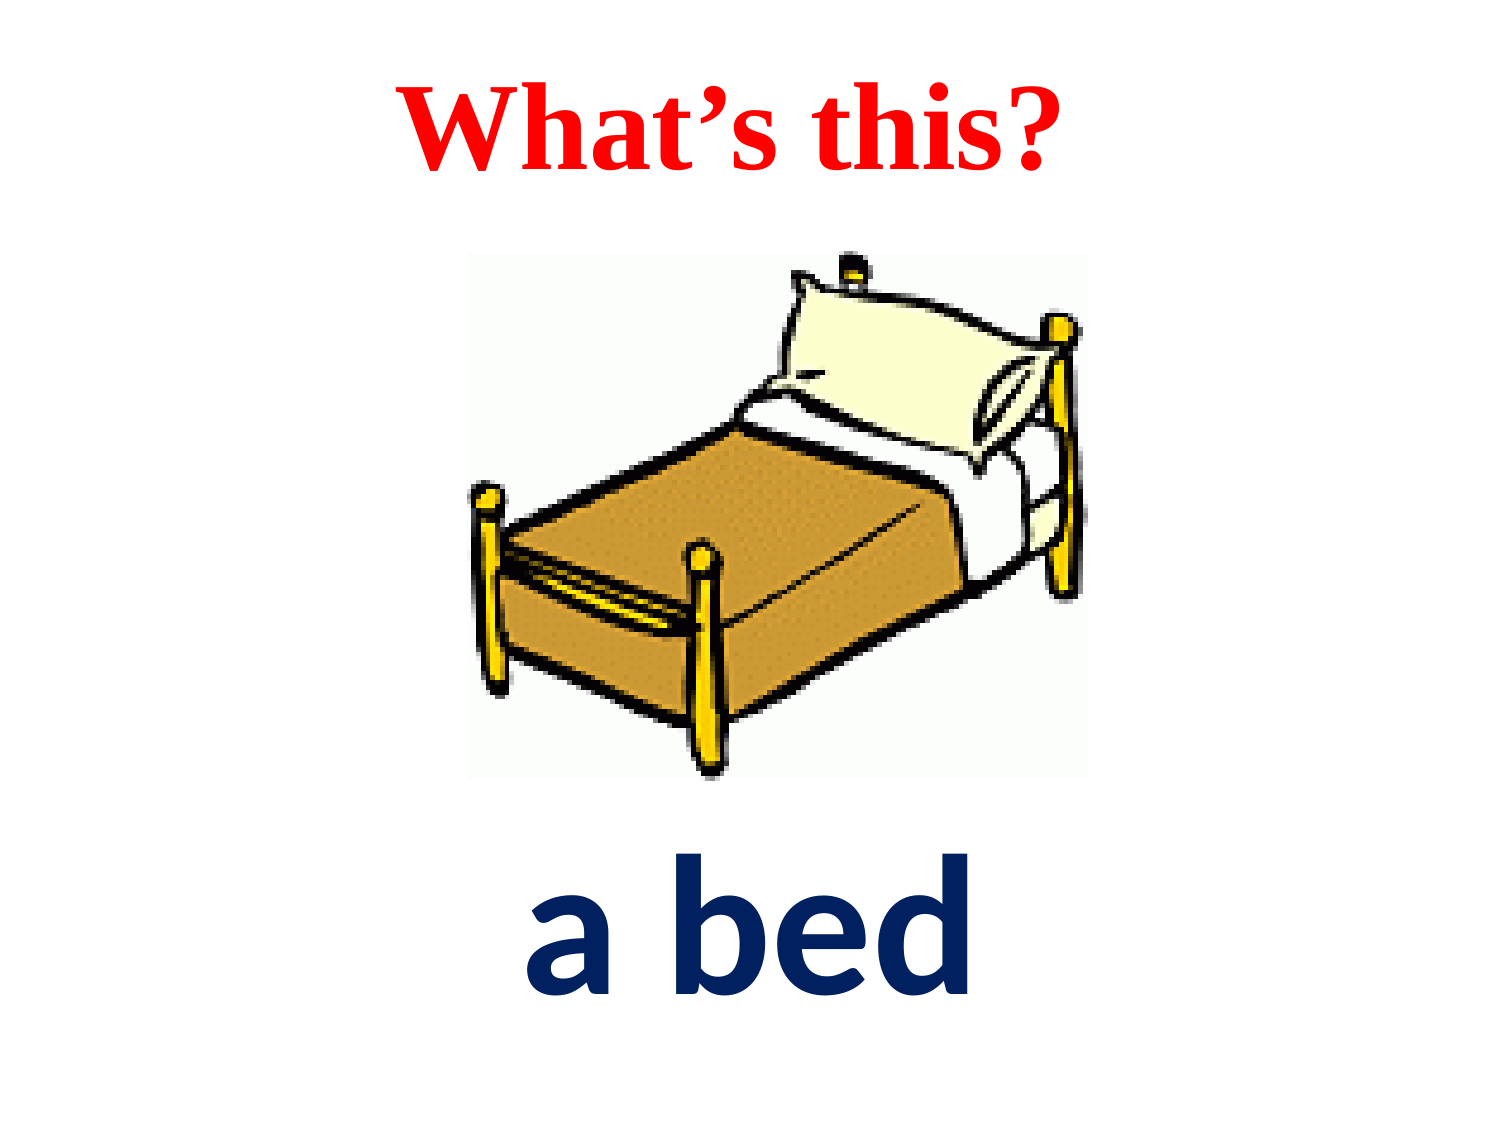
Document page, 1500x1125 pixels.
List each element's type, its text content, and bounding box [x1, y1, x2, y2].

text_box What’s this? [262, 37, 1200, 203]
text_box a bed [200, 787, 1300, 1043]
picture [467, 251, 1088, 781]
